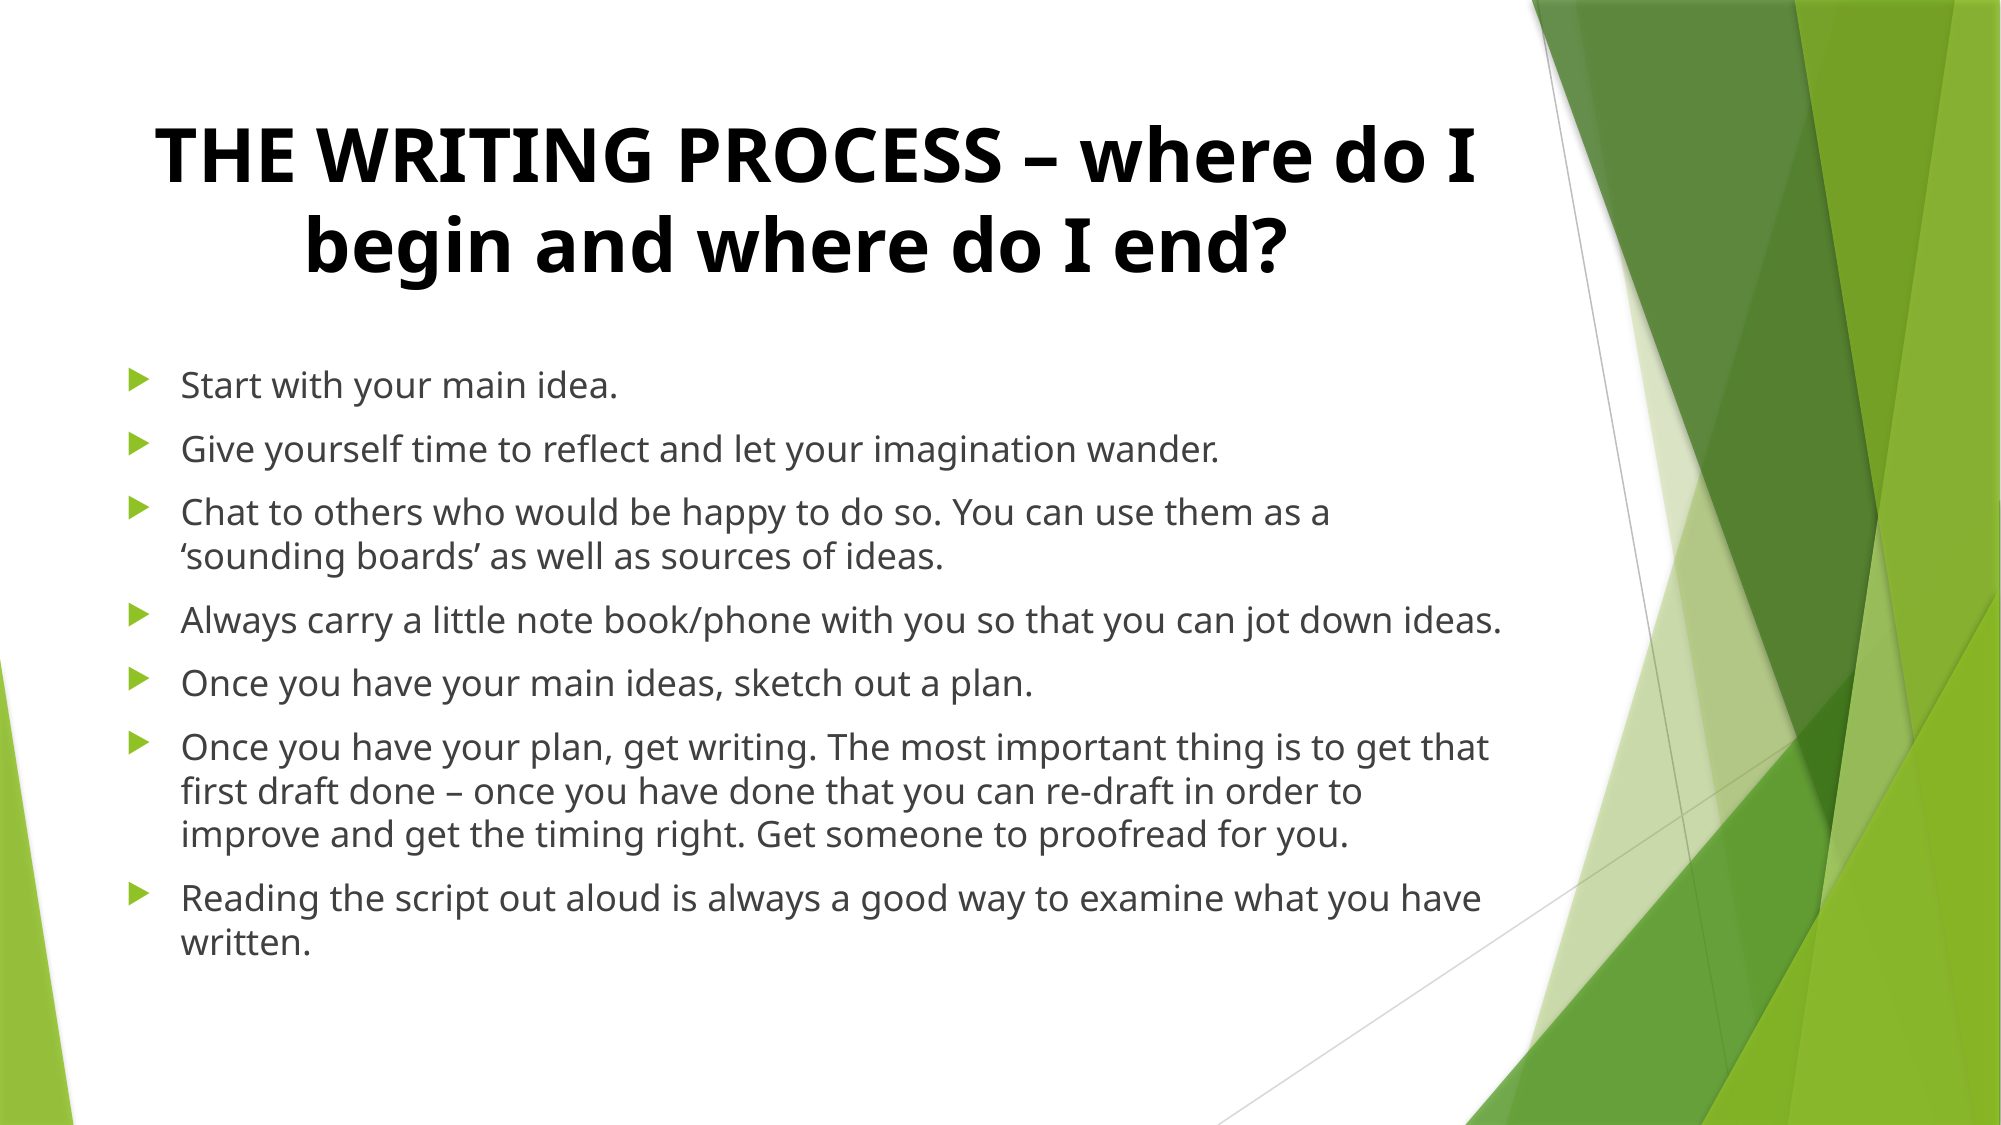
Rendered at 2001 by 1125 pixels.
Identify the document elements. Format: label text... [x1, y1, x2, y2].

list Start with your main idea. Give yourself time to reflect and let your imagination wander. Chat to others who would be happy to do so. You can use them as a ‘sounding boards’ as well as sources of ideas. Always carry a little note book/phone with you so that you can jot down ideas. Once you have your main ideas, sketch out a plan. Once you have your plan, get writing. The most important thing is to get that first draft done – once you have done that you can re-draft in order to improve and get the timing right. Get someone to proofread for you. Reading the script out aloud is always a good way to examine what you have written. [111, 354, 1522, 992]
title THE WRITING PROCESS – where do I begin and where do I end? [111, 99, 1522, 317]
